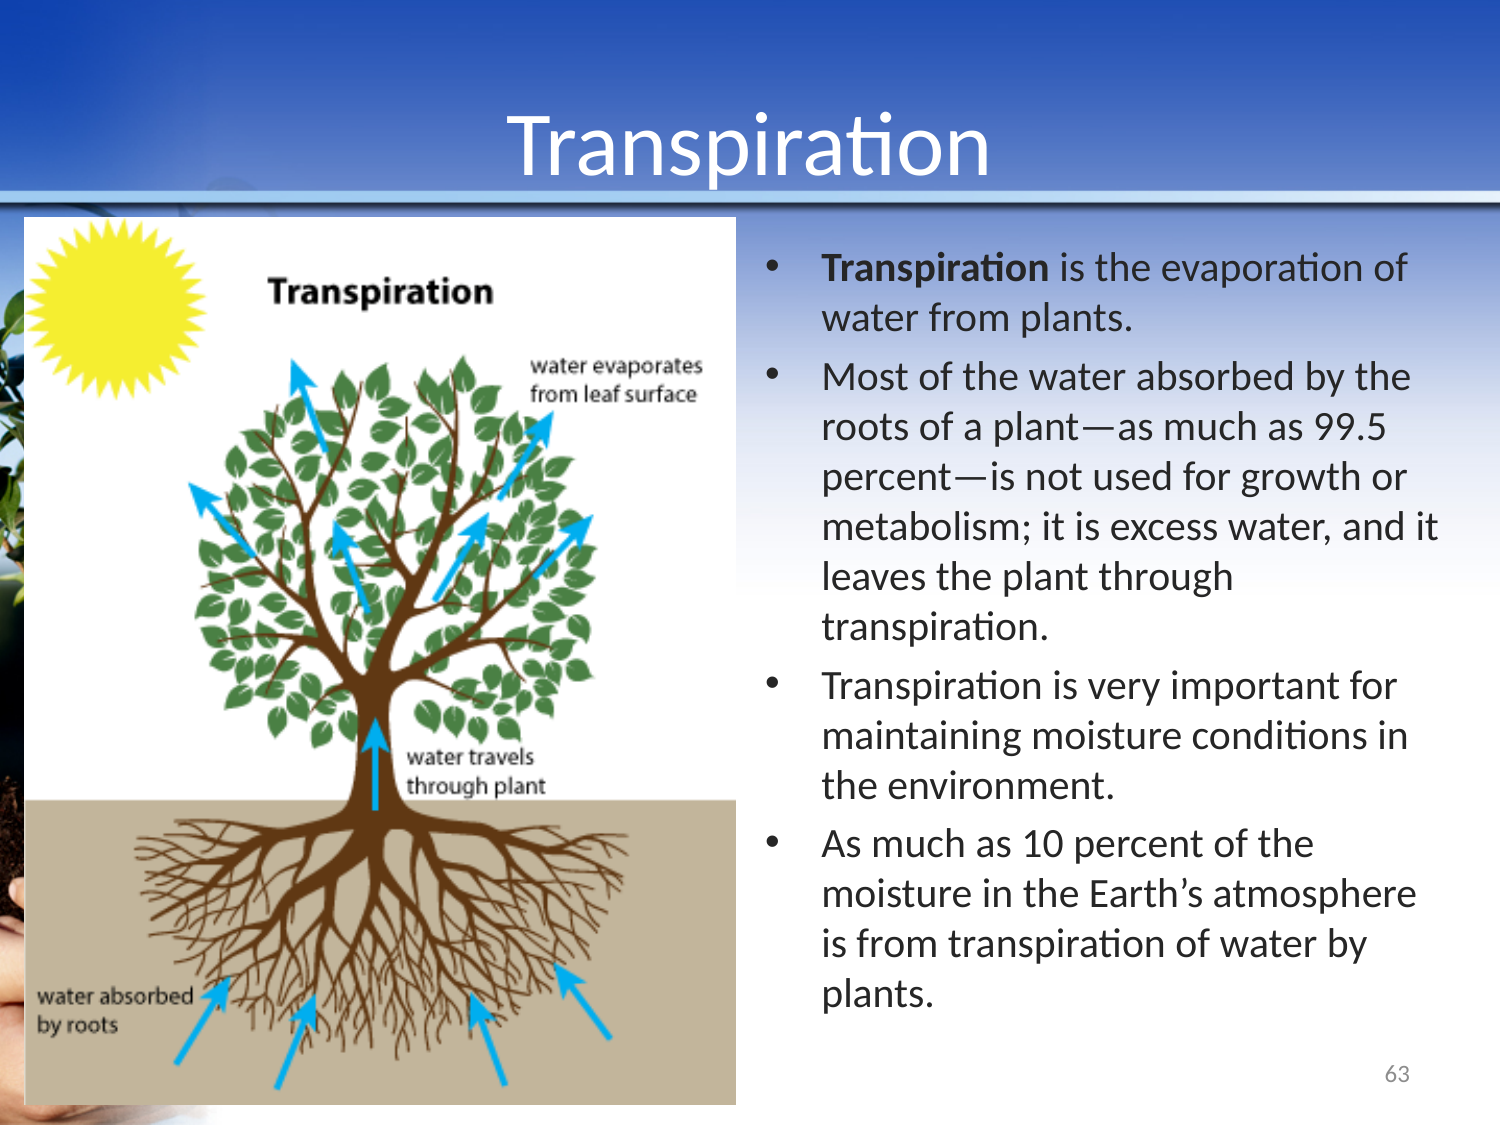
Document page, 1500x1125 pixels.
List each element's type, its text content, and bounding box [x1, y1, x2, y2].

slide_number 63 [1074, 1042, 1425, 1103]
picture [0, 0, 1500, 1125]
title Transpiration [75, 45, 1425, 233]
list Transpiration is the evaporation of water from plants. Most of the water absorbed by the roots of a plant—as much as 99.5 percent—is not used for growth or metabolism; it is excess water, and it leaves the plant through transpiration. Transpiration is very important for maintaining moisture conditions in the environment. As much as 10 percent of the moisture in the Earth’s atmosphere is from transpiration of water by plants. [750, 232, 1463, 1088]
